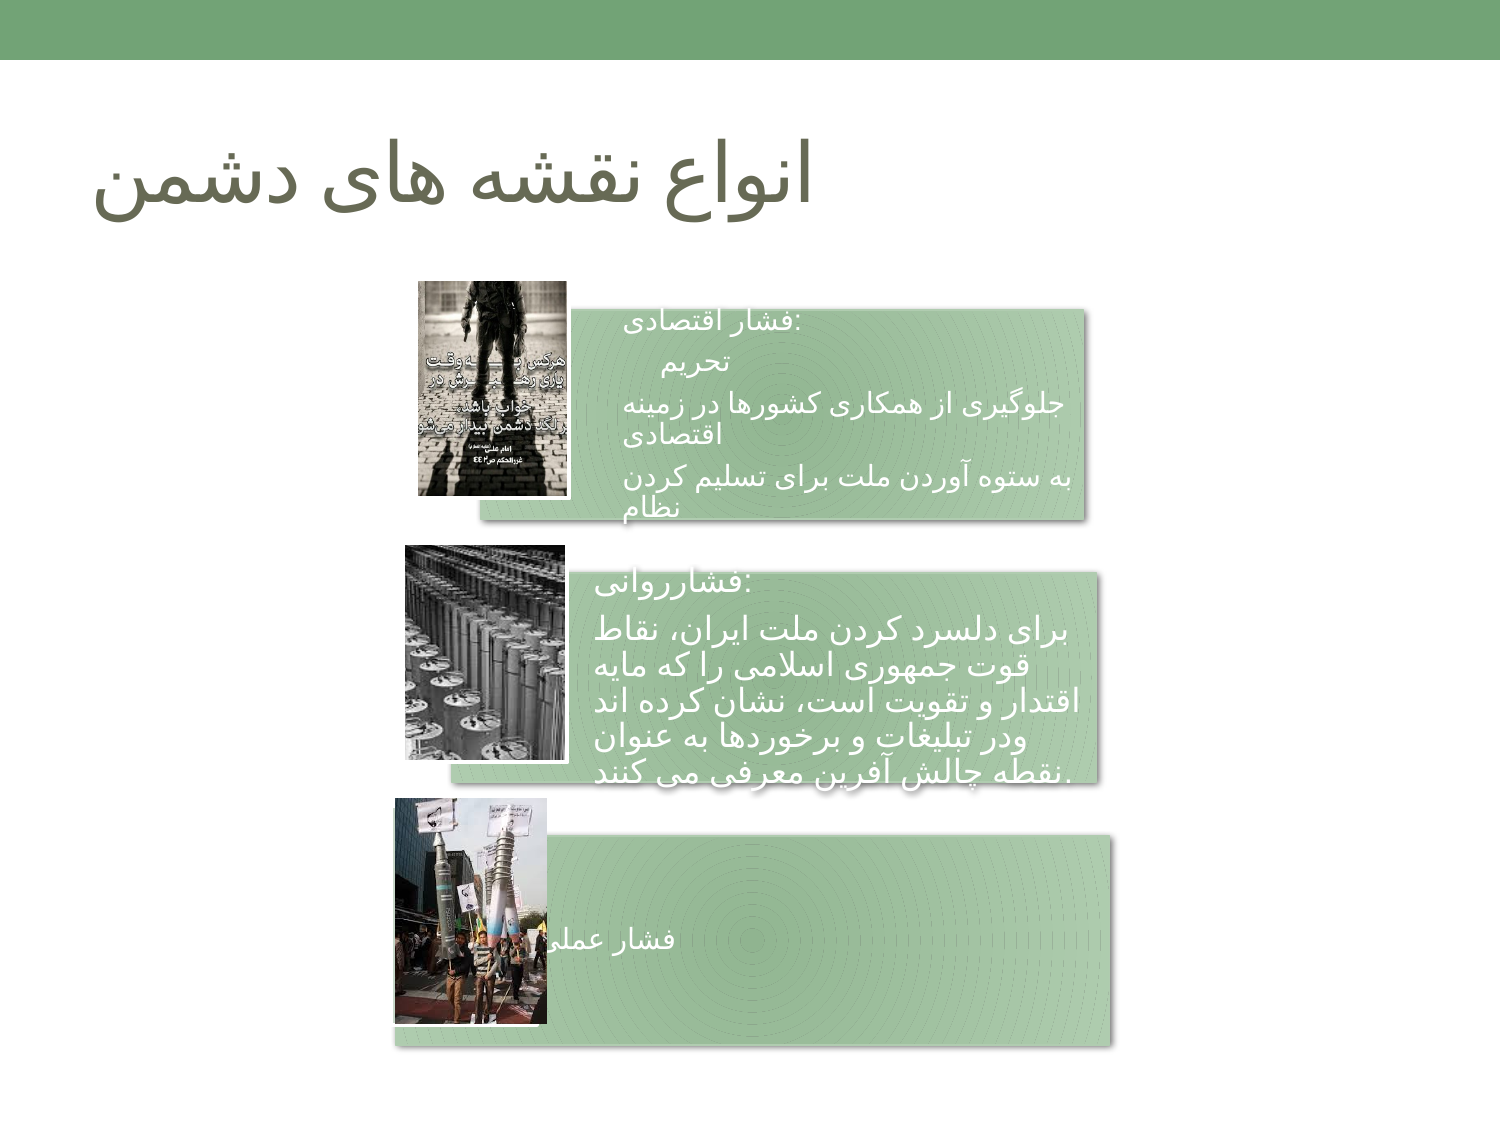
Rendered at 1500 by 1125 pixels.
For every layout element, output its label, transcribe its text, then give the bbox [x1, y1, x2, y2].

title انواع نقشه های دشمن [75, 87, 1425, 250]
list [74, 262, 1426, 1063]
picture [395, 798, 547, 1024]
